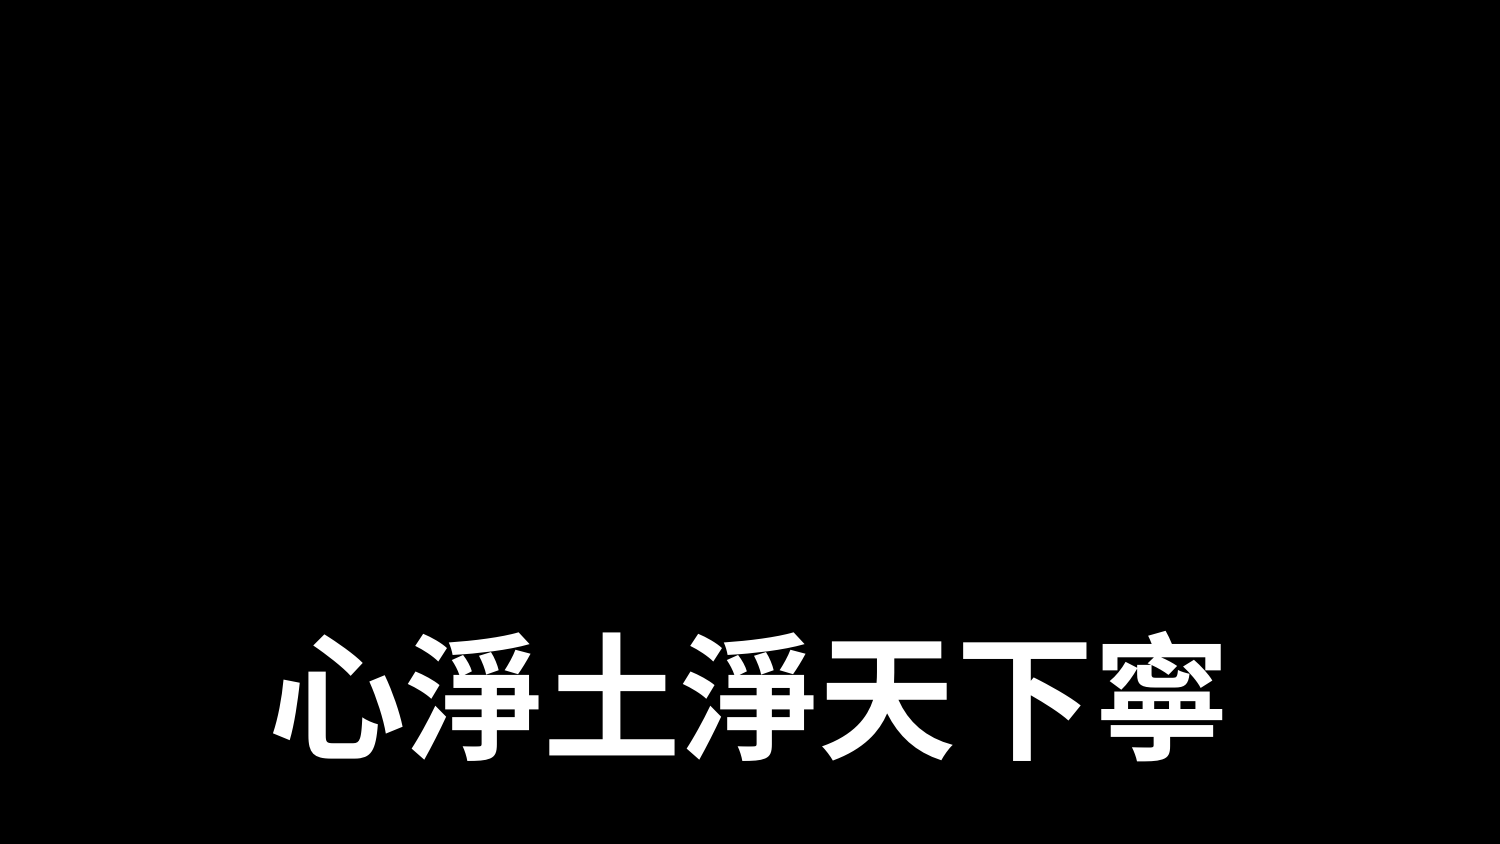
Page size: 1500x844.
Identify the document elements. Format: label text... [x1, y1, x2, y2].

title 心淨土淨天下寧 [75, 623, 1425, 765]
